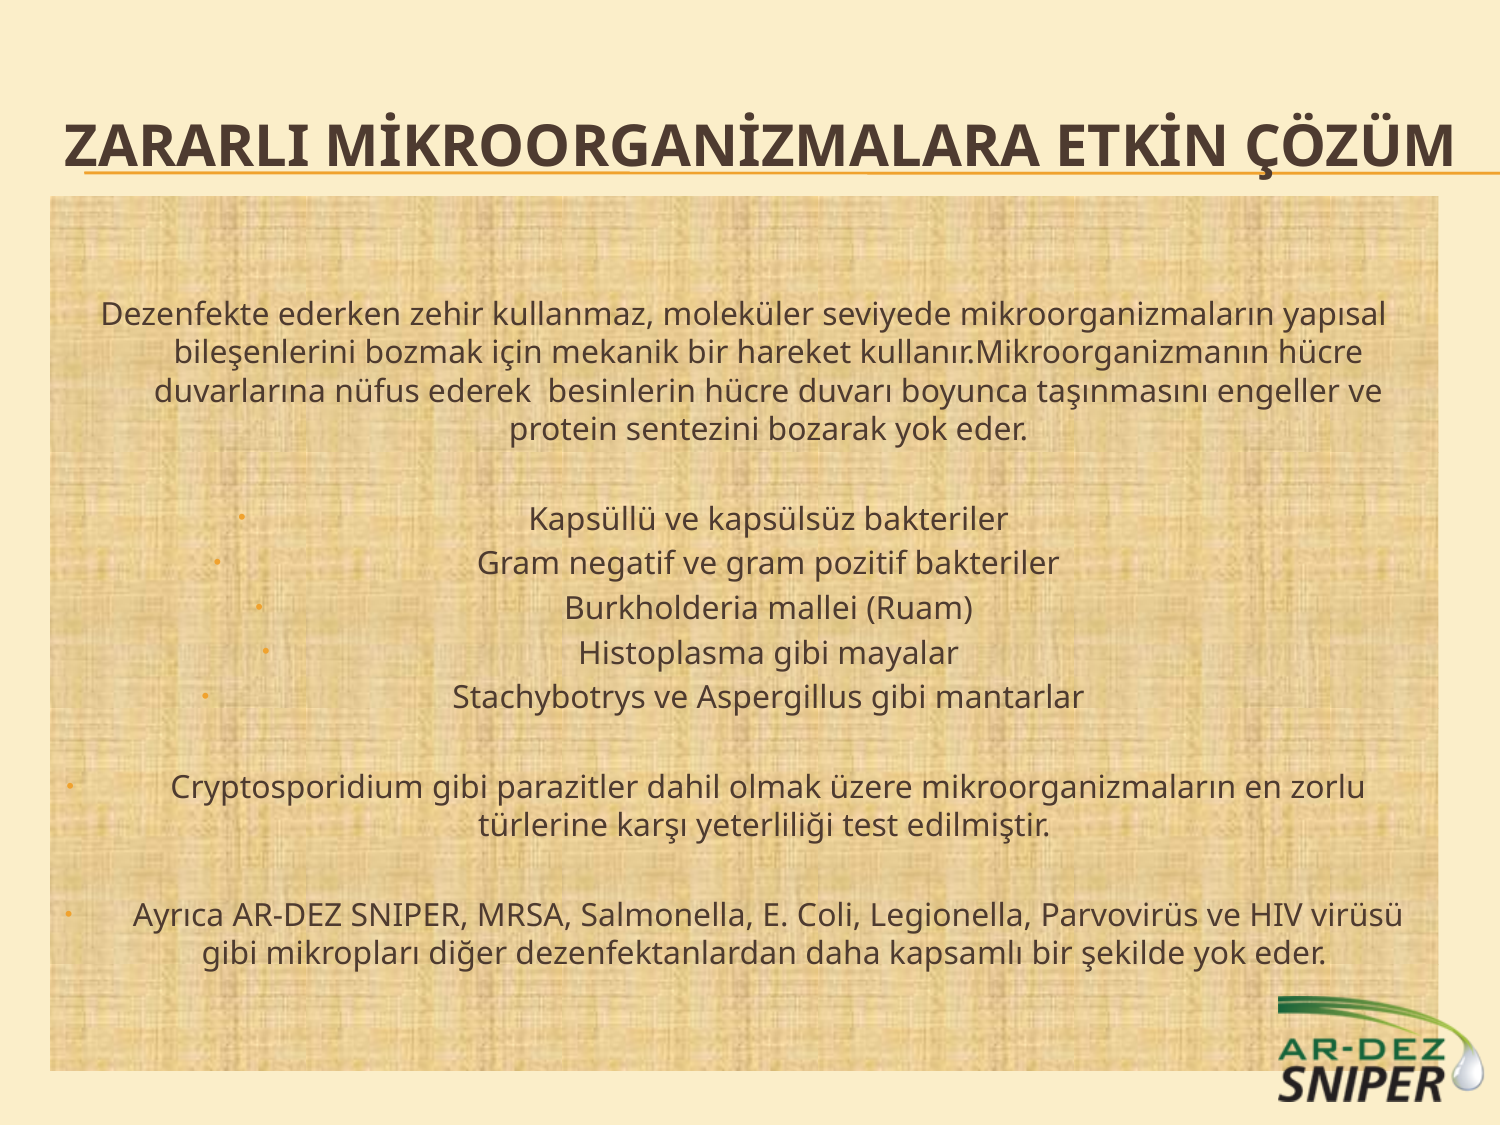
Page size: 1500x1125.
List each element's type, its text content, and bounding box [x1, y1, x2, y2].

list Dezenfekte ederken zehir kullanmaz, moleküler seviyede mikroorganizmaların yapısal bileşenlerini bozmak için mekanik bir hareket kullanır.Mikroorganizmanın hücre duvarlarına nüfus ederek besinlerin hücre duvarı boyunca taşınmasını engeller ve protein sentezini bozarak yok eder. Kapsüllü ve kapsülsüz bakteriler Gram negatif ve gram pozitif bakteriler Burkholderia mallei (Ruam) Histoplasma gibi mayalar Stachybotrys ve Aspergillus gibi mantarlar Cryptosporidium gibi parazitler dahil olmak üzere mikroorganizmaların en zorlu türlerine karşı yeterliliği test edilmiştir. Ayrıca AR-DEZ SNIPER, MRSA, Salmonella, E. Coli, Legionella, Parvovirüs ve HIV virüsü gibi mikropları diğer dezenfektanlardan daha kapsamlı bir şekilde yok eder. [50, 196, 1439, 1071]
picture [1278, 995, 1486, 1103]
title Zararlı mikroorganizmalara etkin çözüm [50, 75, 1475, 213]
